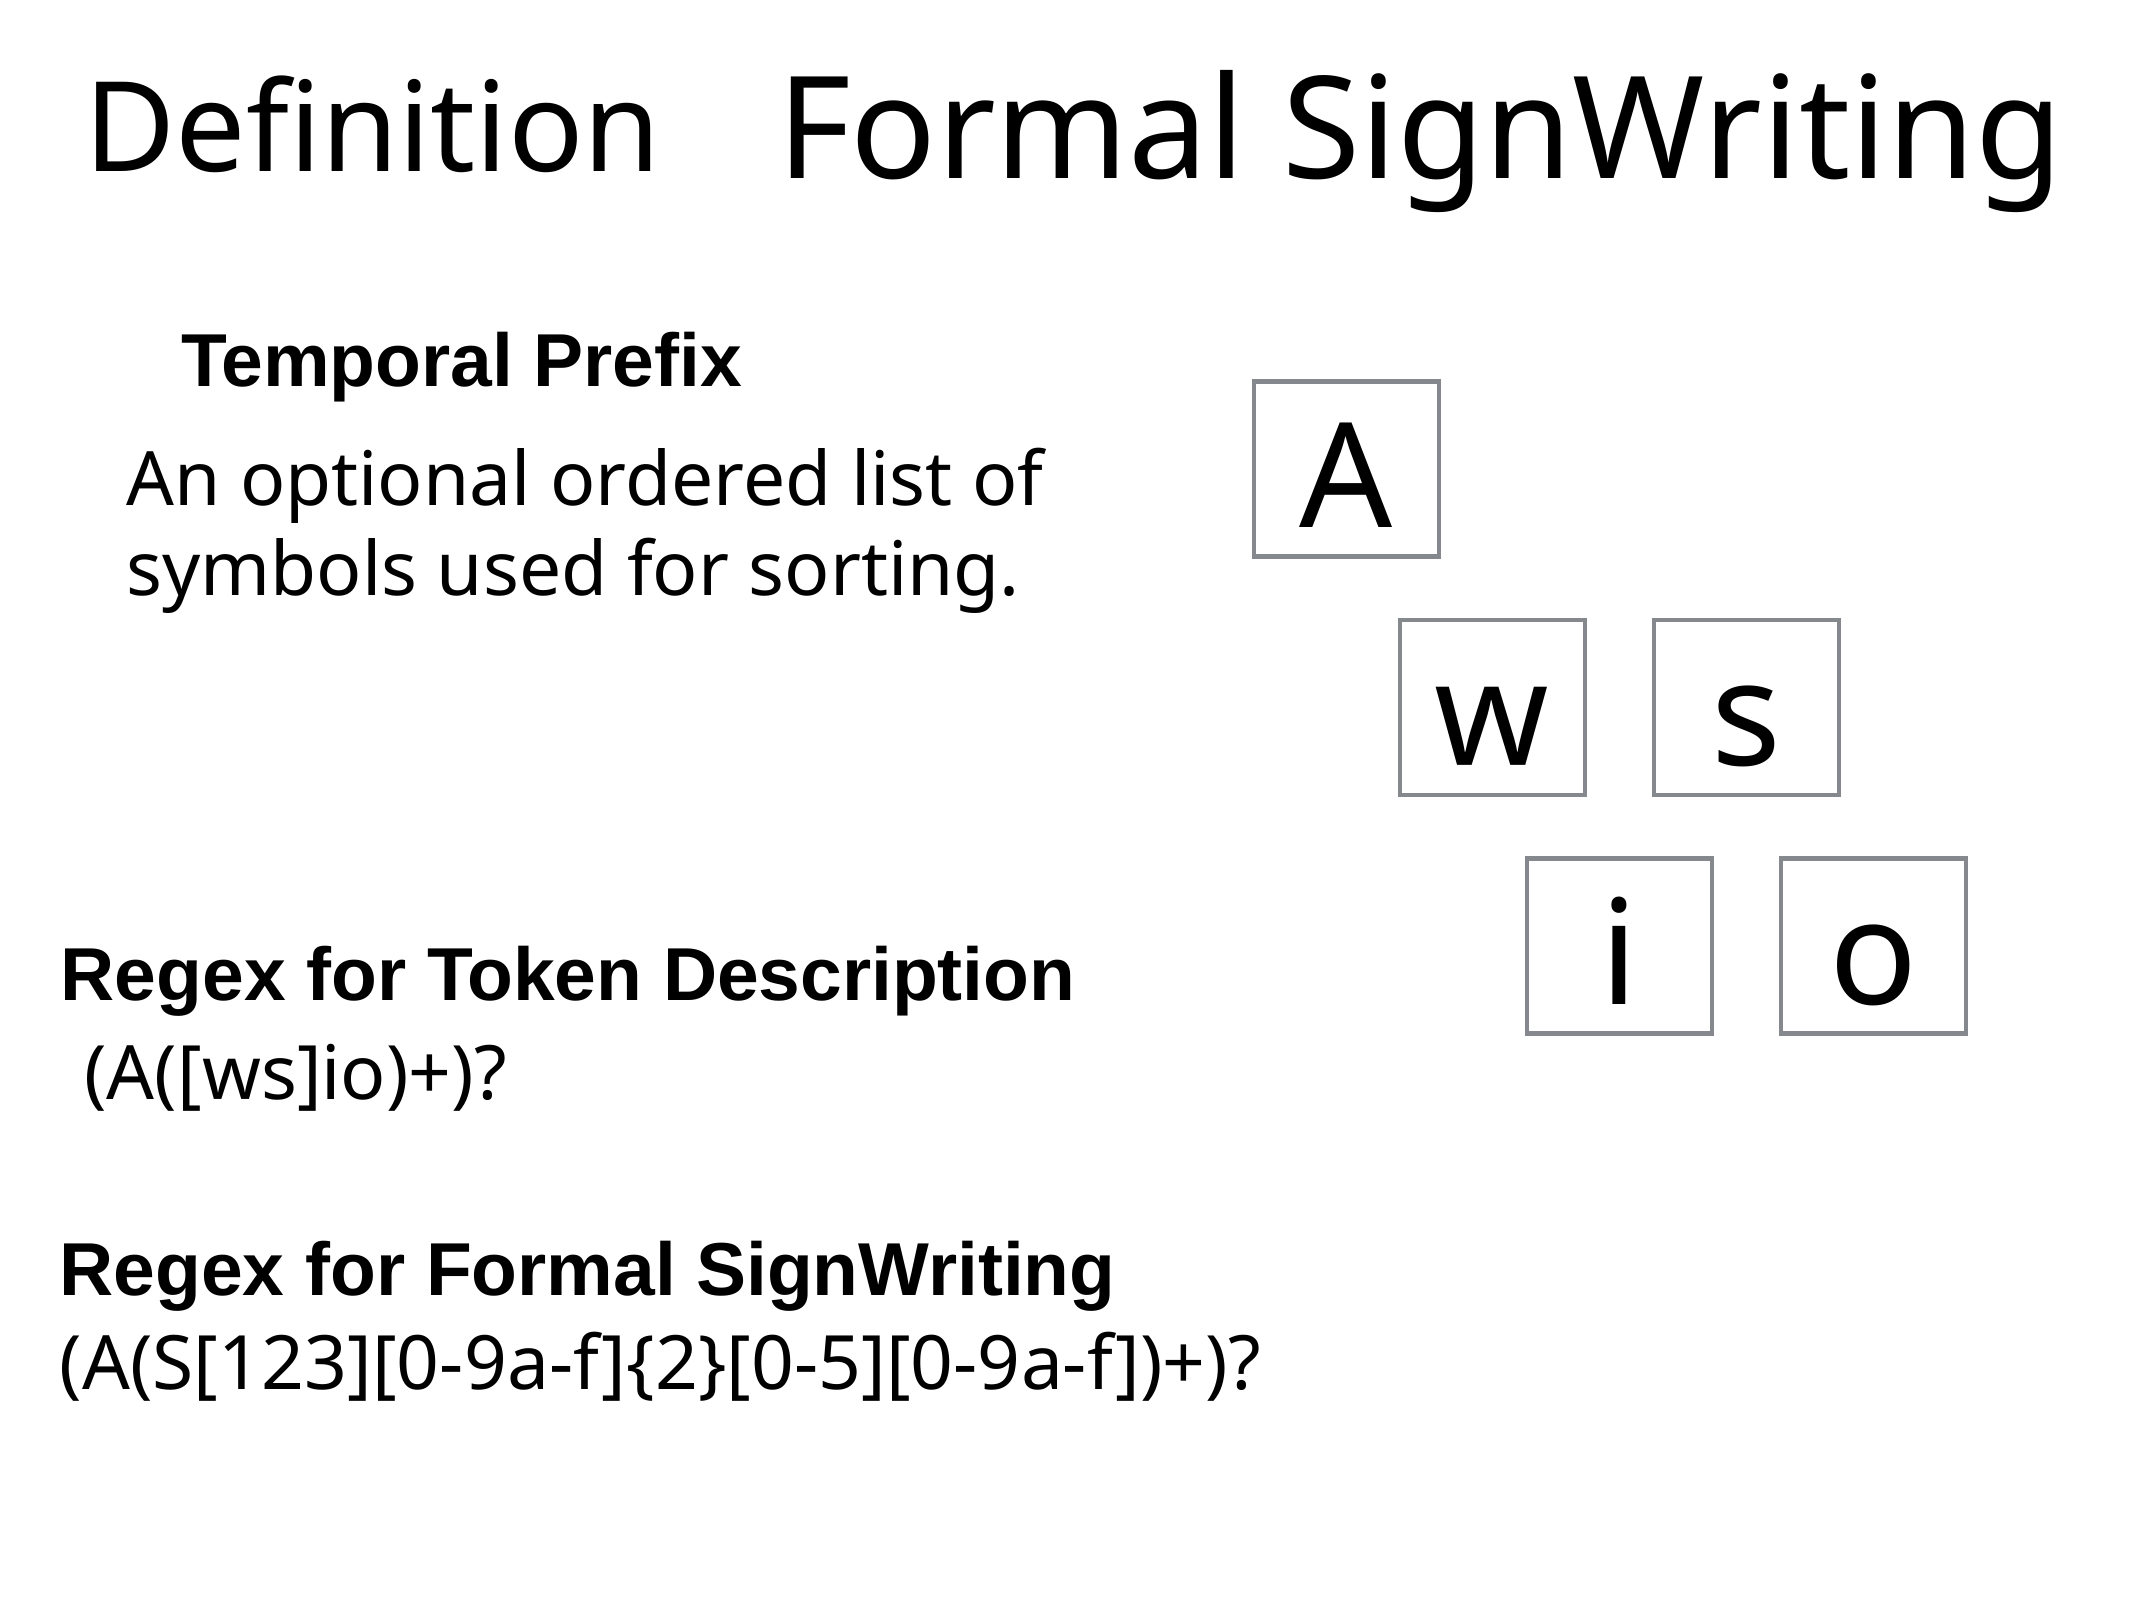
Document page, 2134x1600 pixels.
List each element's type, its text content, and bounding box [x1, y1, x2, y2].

text_box (A([ws]io)+)? [84, 1025, 508, 1115]
text_box s [1653, 619, 1839, 796]
text_box o [1781, 858, 1966, 1034]
text_box w [1399, 619, 1585, 796]
text_box i [1526, 858, 1712, 1034]
text_box Regex for Token Description [52, 917, 1085, 1025]
text_box Temporal Prefix [172, 302, 859, 410]
text_box Regex for Formal SignWriting [51, 1212, 1125, 1320]
text_box A [1253, 381, 1439, 557]
title Definition [83, 15, 948, 227]
text_box An optional ordered list of symbols used for sorting. [126, 430, 1050, 611]
text_box (A(S[123][0-9a-f]{2}[0-5][0-9a-f])+)? [59, 1314, 1513, 1406]
text_box Formal SignWriting [726, 16, 2115, 227]
